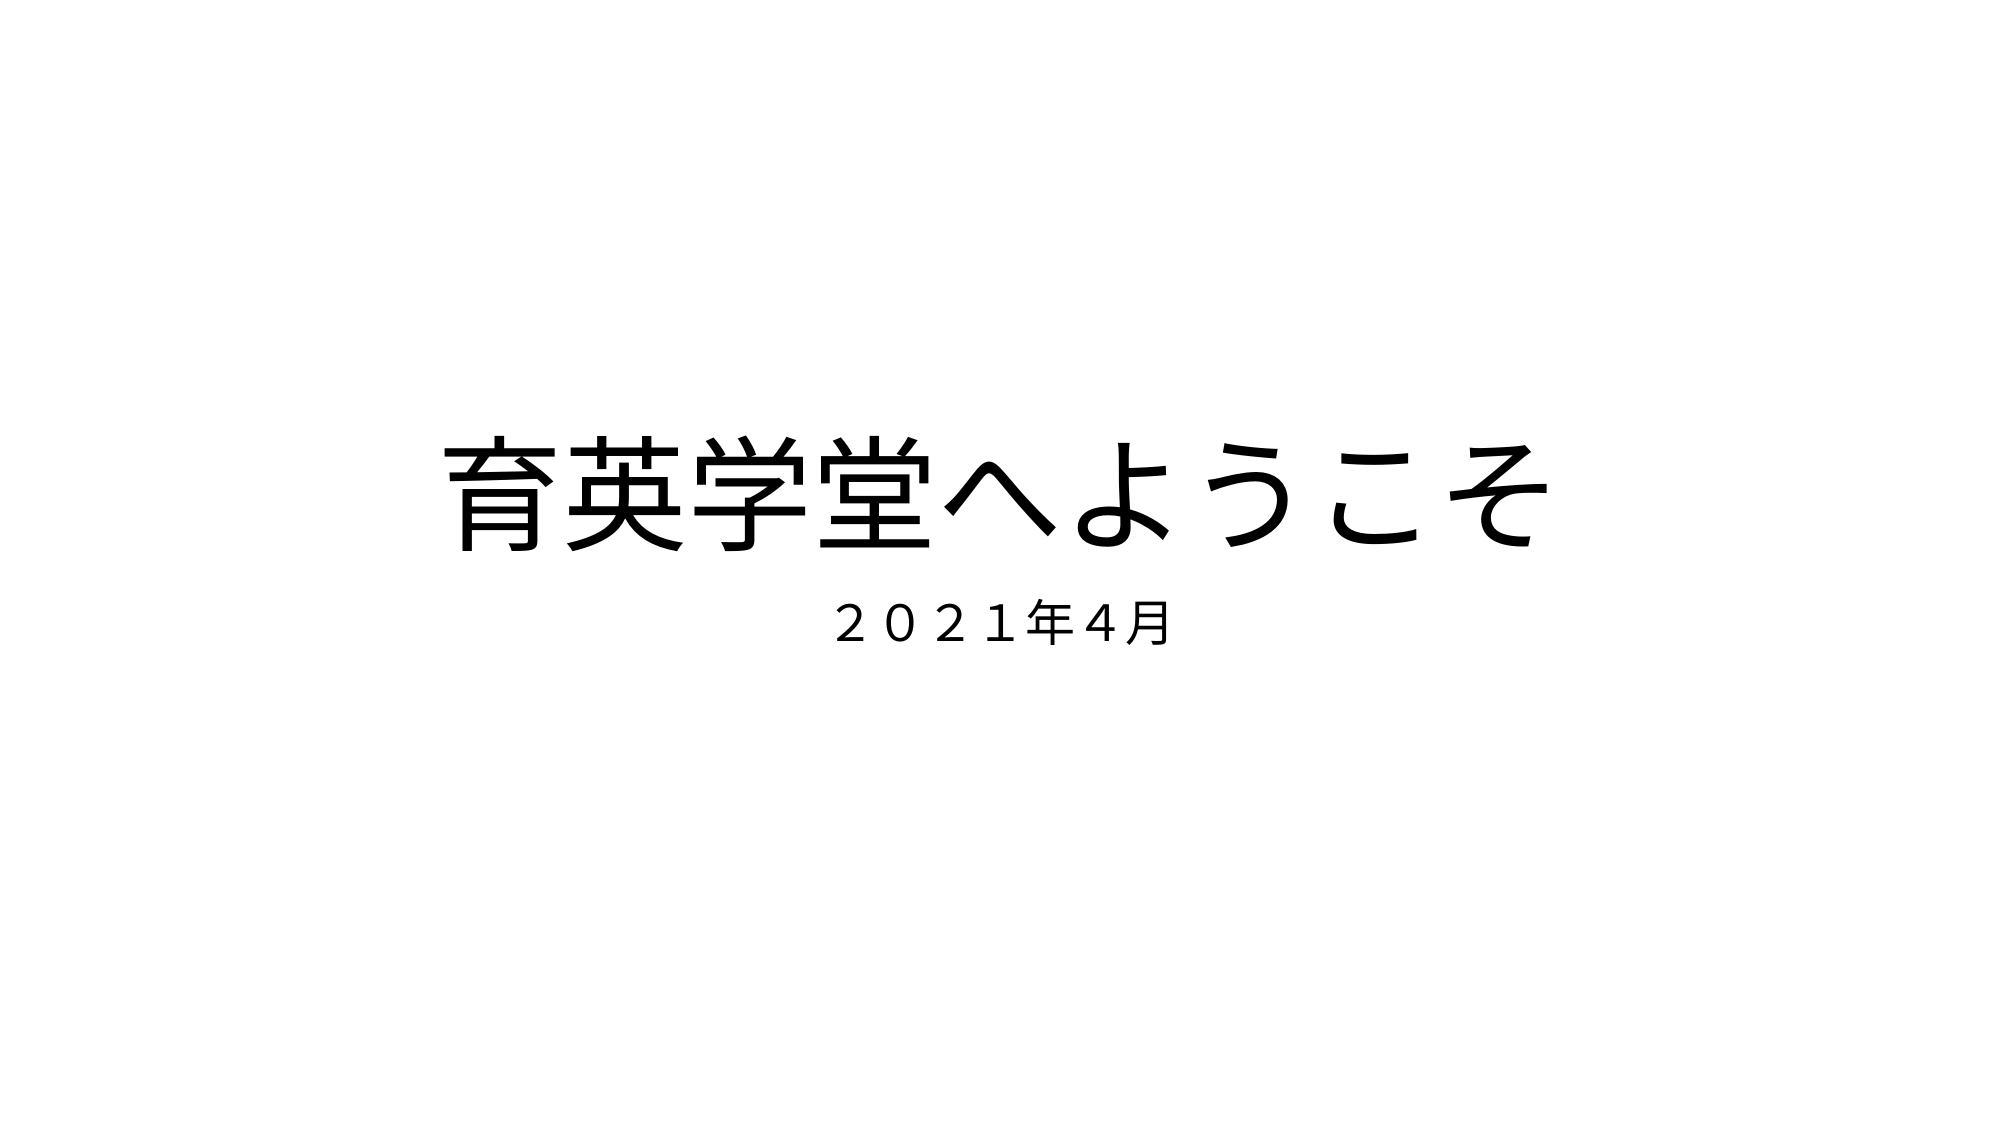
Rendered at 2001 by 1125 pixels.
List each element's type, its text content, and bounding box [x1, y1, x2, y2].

subtitle ２０２１年４月 [249, 590, 1750, 863]
title 育英学堂へようこそ [249, 184, 1750, 576]
